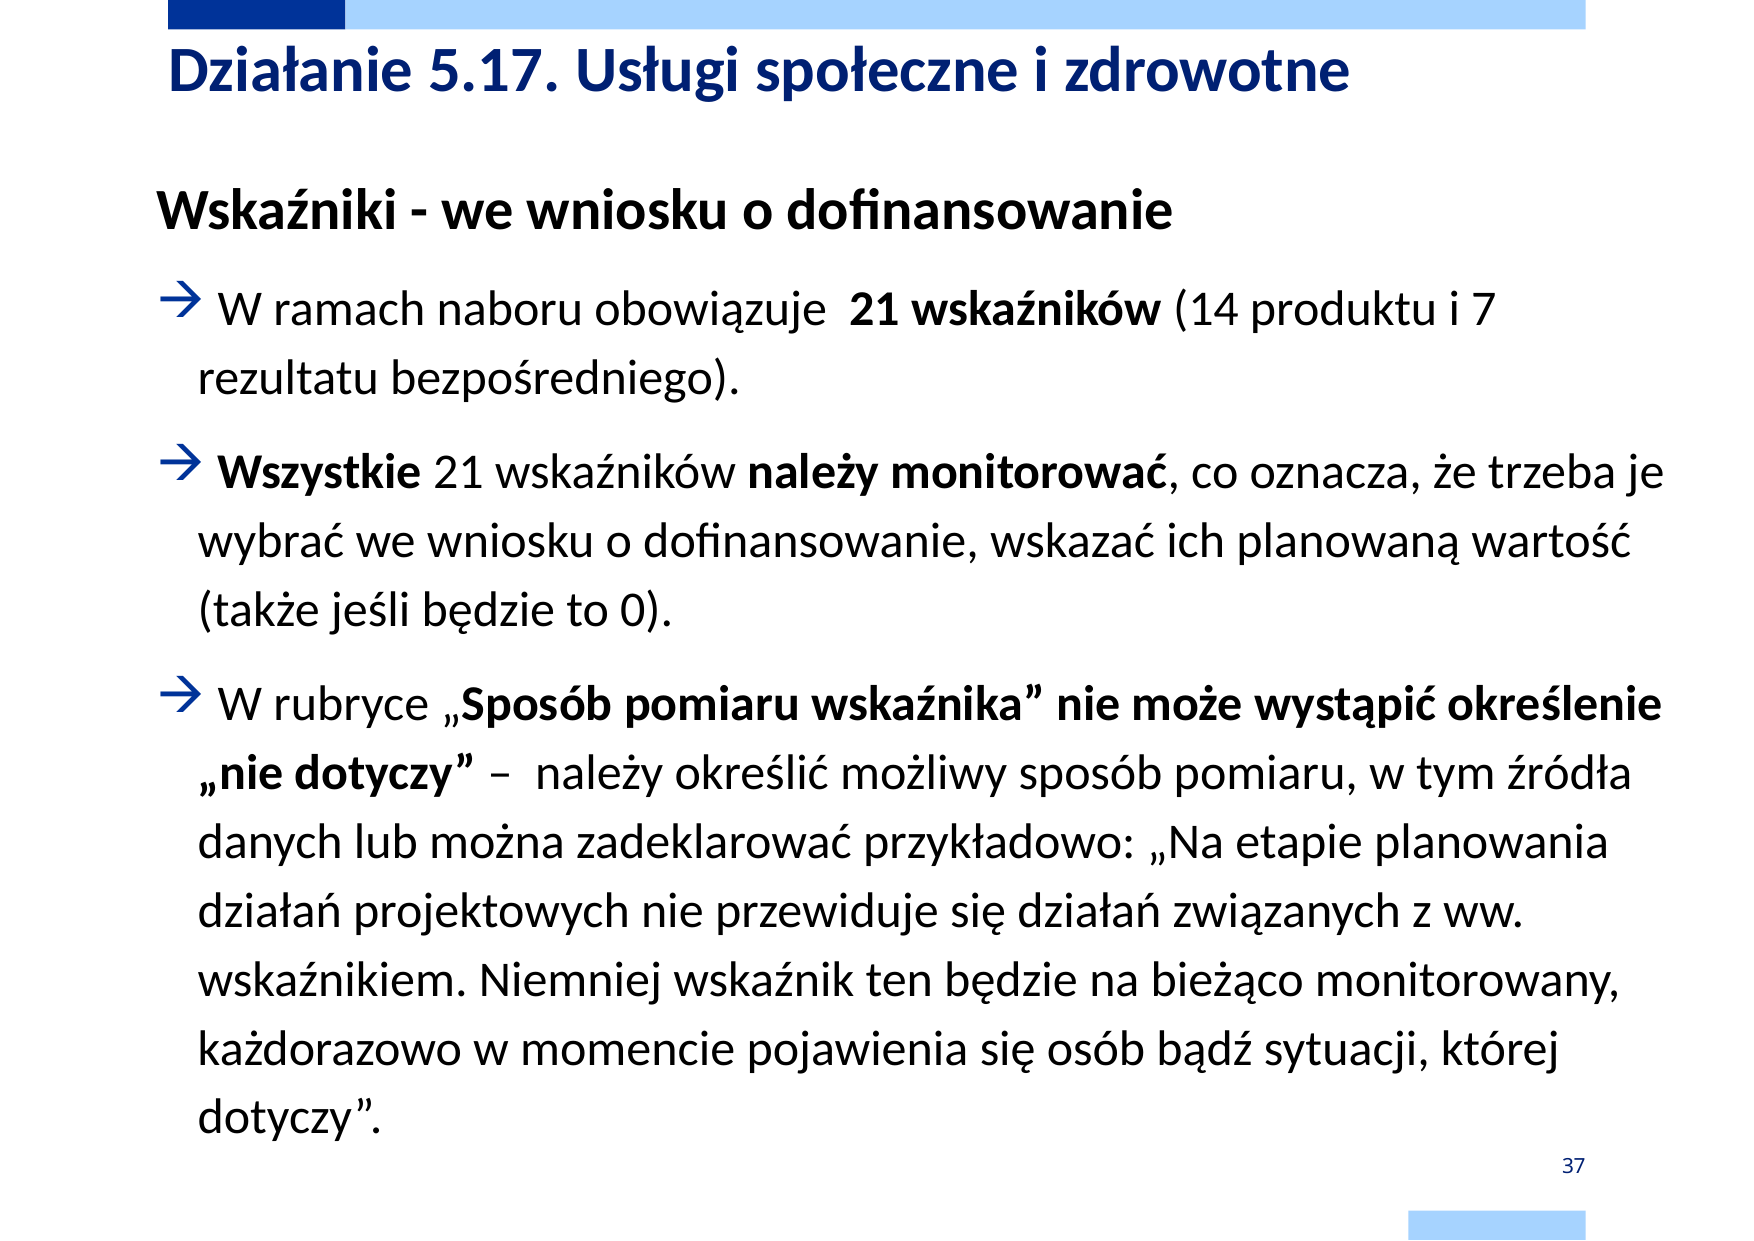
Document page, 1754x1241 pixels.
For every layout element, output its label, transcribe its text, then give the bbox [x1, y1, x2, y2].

list Wskaźniki - we wniosku o dofinansowanie W ramach naboru obowiązuje 21 wskaźników (14 produktu i 7 rezultatu bezpośredniego). Wszystkie 21 wskaźników należy monitorować, co oznacza, że trzeba je wybrać we wniosku o dofinansowanie, wskazać ich planowaną wartość (także jeśli będzie to 0). W rubryce „Sposób pomiaru wskaźnika” nie może wystąpić określenie „nie dotyczy” – należy określić możliwy sposób pomiaru, w tym źródła danych lub można zadeklarować przykładowo: „Na etapie planowania działań projektowych nie przewiduje się działań związanych z ww. wskaźnikiem. Niemniej wskaźnik ten będzie na bieżąco monitorowany, każdorazowo w momencie pojawienia się osób bądź sytuacji, której dotyczy”. [156, 171, 1669, 1182]
slide_number 37 [1408, 1151, 1586, 1182]
title Działanie 5.17. Usługi społeczne i zdrowotne [168, 29, 1692, 195]
